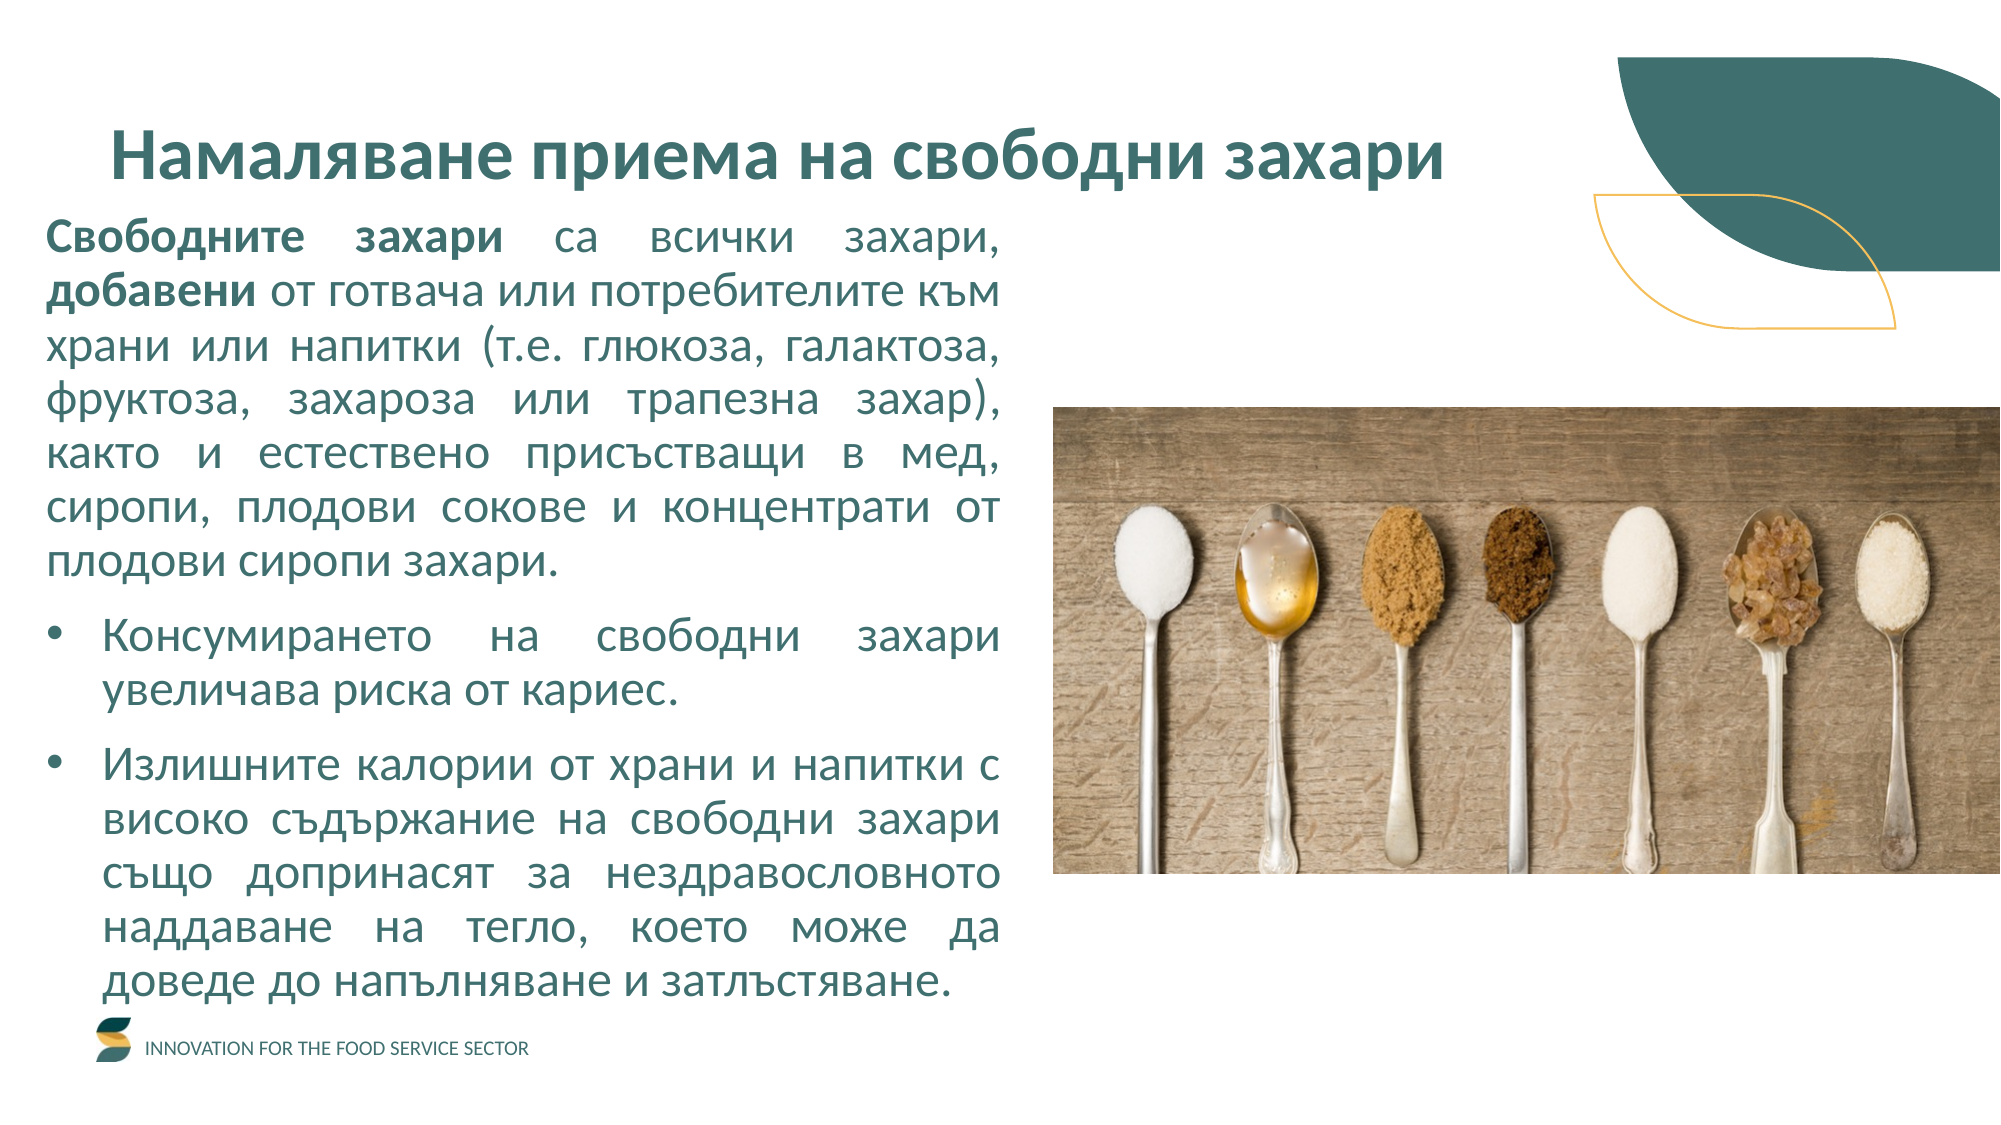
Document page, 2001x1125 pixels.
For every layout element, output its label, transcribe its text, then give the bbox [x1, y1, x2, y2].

list Свободните захари са всички захари, добавени от готвача или потребителите към храни или напитки (т.е. глюкоза, галактоза, фруктоза, захароза или трапезна захар), както и естествено присъстващи в мед, сиропи, плодови сокове и концентрати от плодови сиропи захари. Консумирането на свободни захари увеличава риска от кариес. Излишните калории от храни и напитки с високо съдържание на свободни захари също допринасят за нездравословното наддаване на тегло, което може да доведе до напълняване и затлъстяване. [31, 202, 1017, 825]
picture [1053, 407, 2000, 874]
list Намаляване приема на свободни захари [95, 107, 1548, 298]
picture [96, 1017, 131, 1062]
